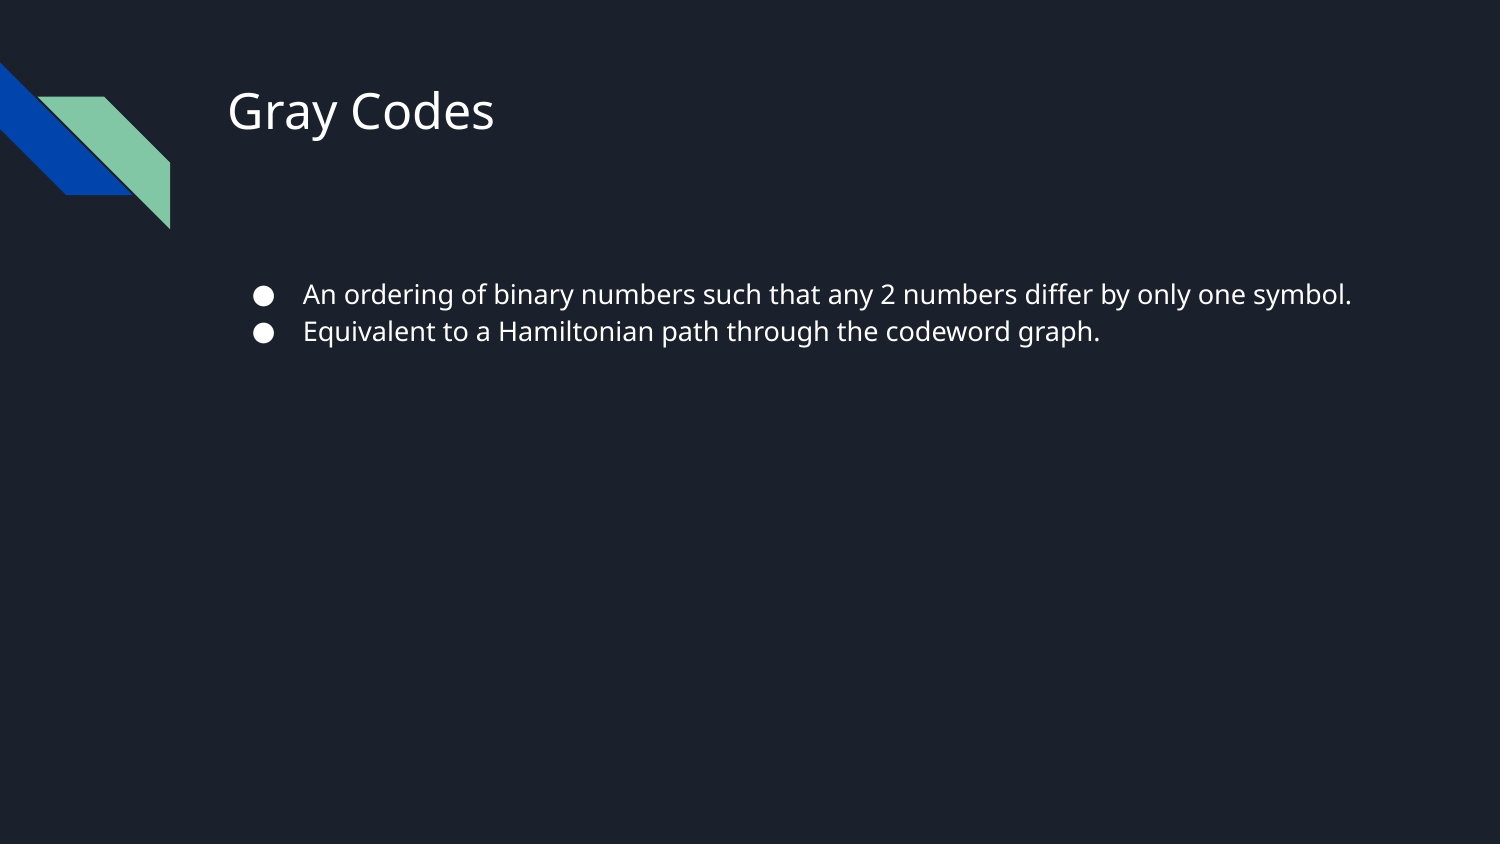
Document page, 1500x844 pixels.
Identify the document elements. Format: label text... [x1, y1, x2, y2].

list An ordering of binary numbers such that any 2 numbers differ by only one symbol. Equivalent to a Hamiltonian path through the codeword graph. [212, 257, 1368, 735]
title Gray Codes [212, 64, 1368, 215]
